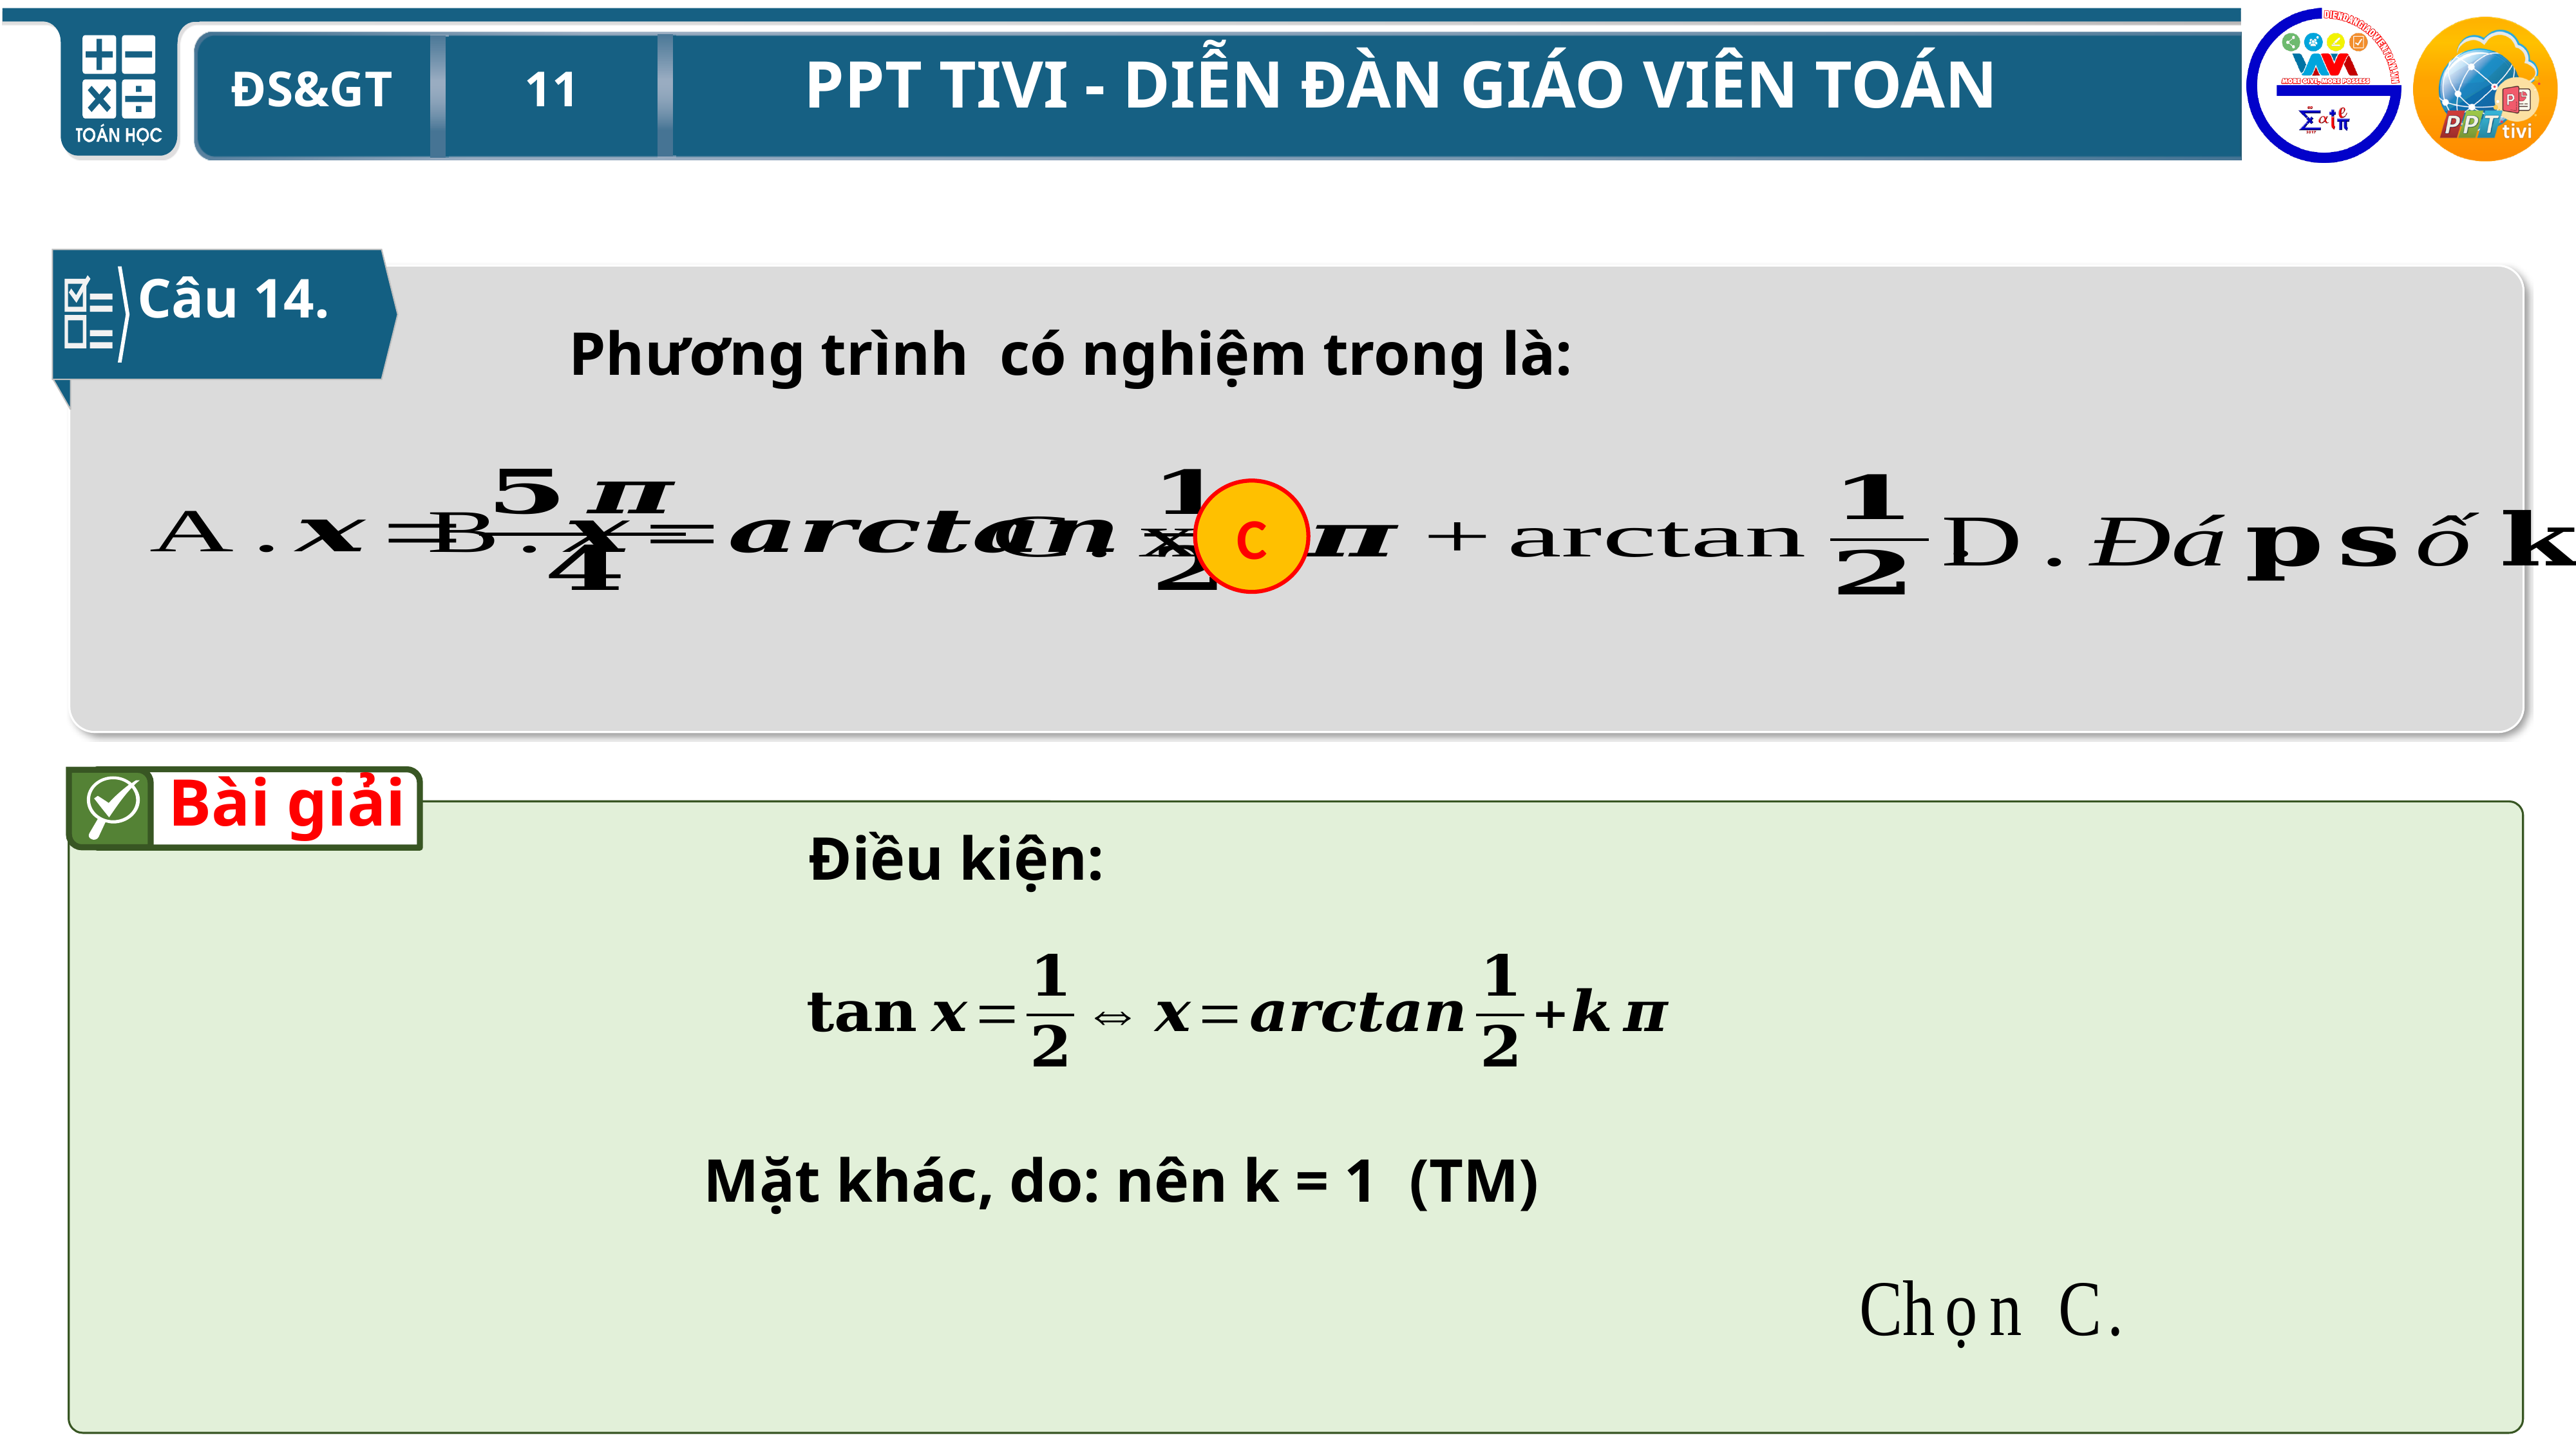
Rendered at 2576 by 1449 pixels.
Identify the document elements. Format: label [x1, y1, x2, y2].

picture [2412, 16, 2558, 162]
picture [2246, 8, 2401, 163]
text_box [68, 756, 2523, 1433]
text_box [52, 249, 2524, 732]
picture [2, 22, 2242, 160]
